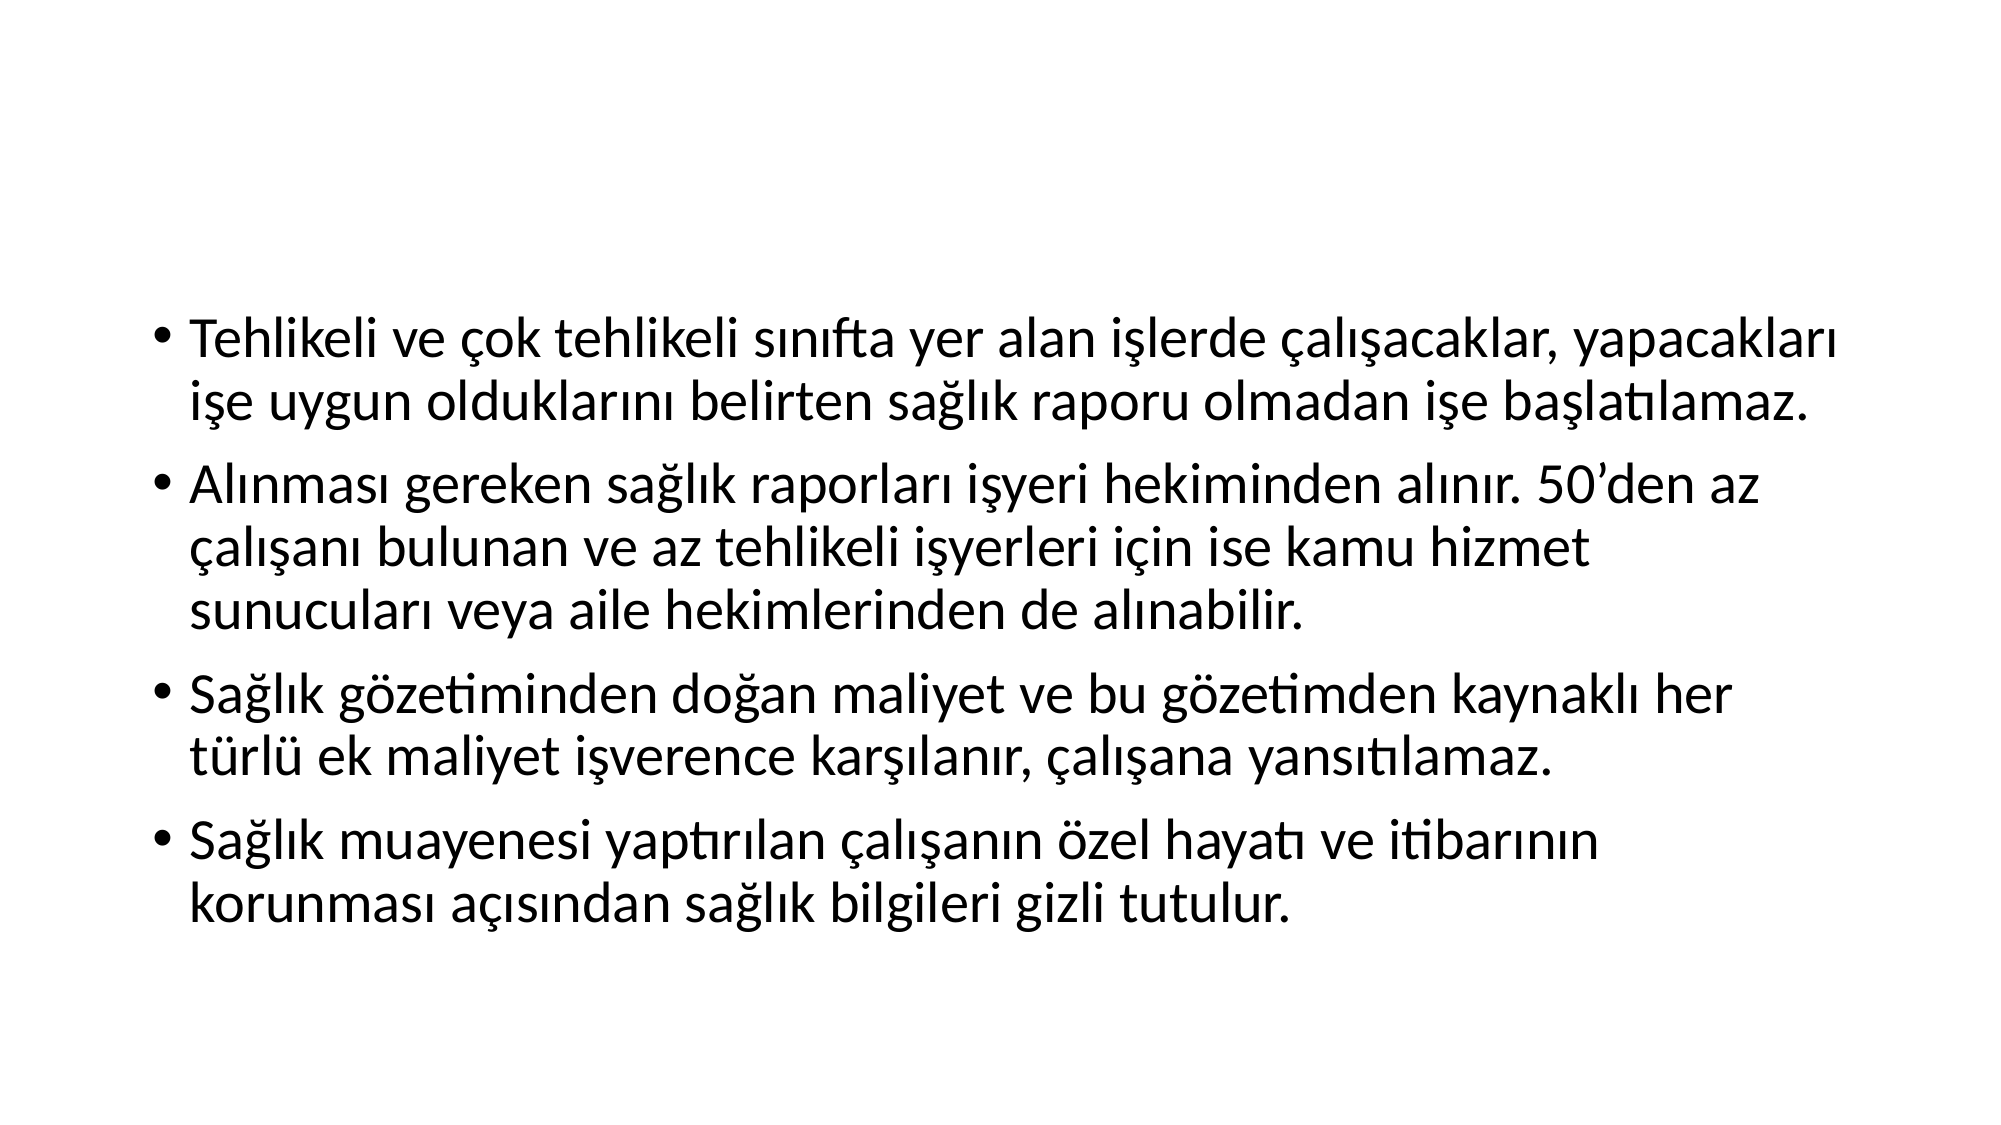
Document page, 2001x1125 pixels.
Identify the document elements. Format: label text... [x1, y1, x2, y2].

list Tehlikeli ve çok tehlikeli sınıfta yer alan işlerde çalışacaklar, yapacakları işe uygun olduklarını belirten sağlık raporu olmadan işe başlatılamaz. Alınması gereken sağlık raporları işyeri hekiminden alınır. 50’den az çalışanı bulunan ve az tehlikeli işyerleri için ise kamu hizmet sunucuları veya aile hekimlerinden de alınabilir. Sağlık gözetiminden doğan maliyet ve bu gözetimden kaynaklı her türlü ek maliyet işverence karşılanır, çalışana yansıtılamaz. Sağlık muayenesi yaptırılan çalışanın özel hayatı ve itibarının korunması açısından sağlık bilgileri gizli tutulur. [137, 299, 1863, 1014]
